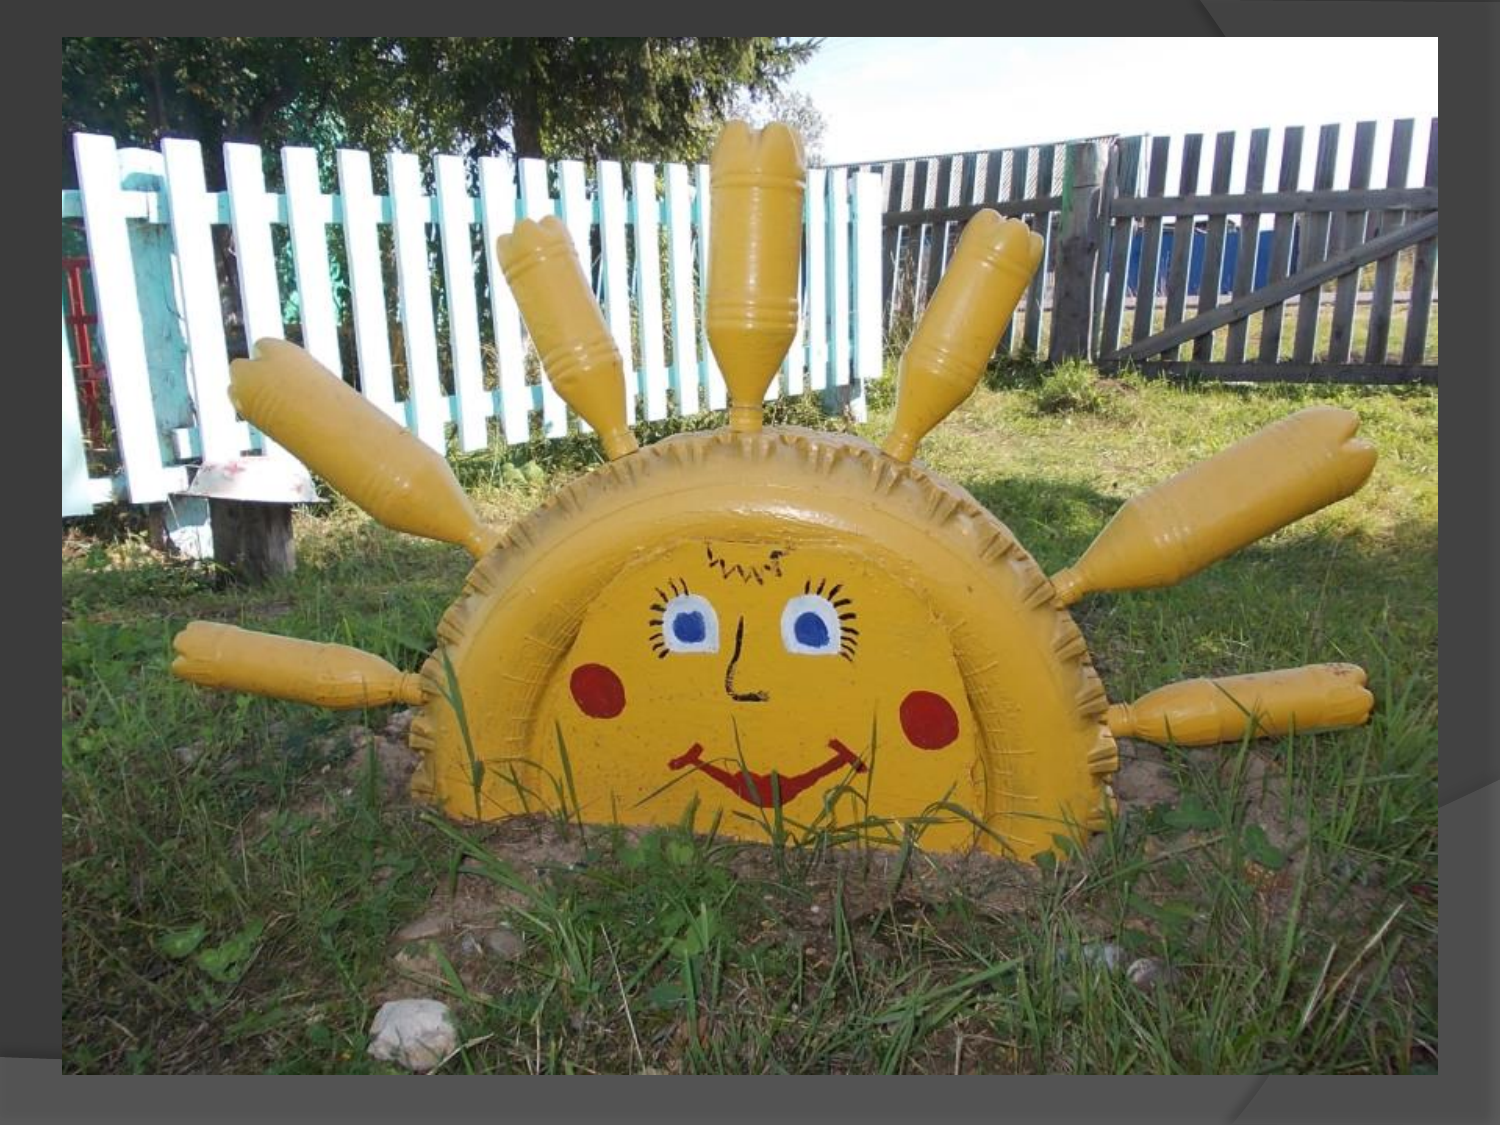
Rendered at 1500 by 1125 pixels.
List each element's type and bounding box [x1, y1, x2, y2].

picture [62, 37, 1438, 1076]
